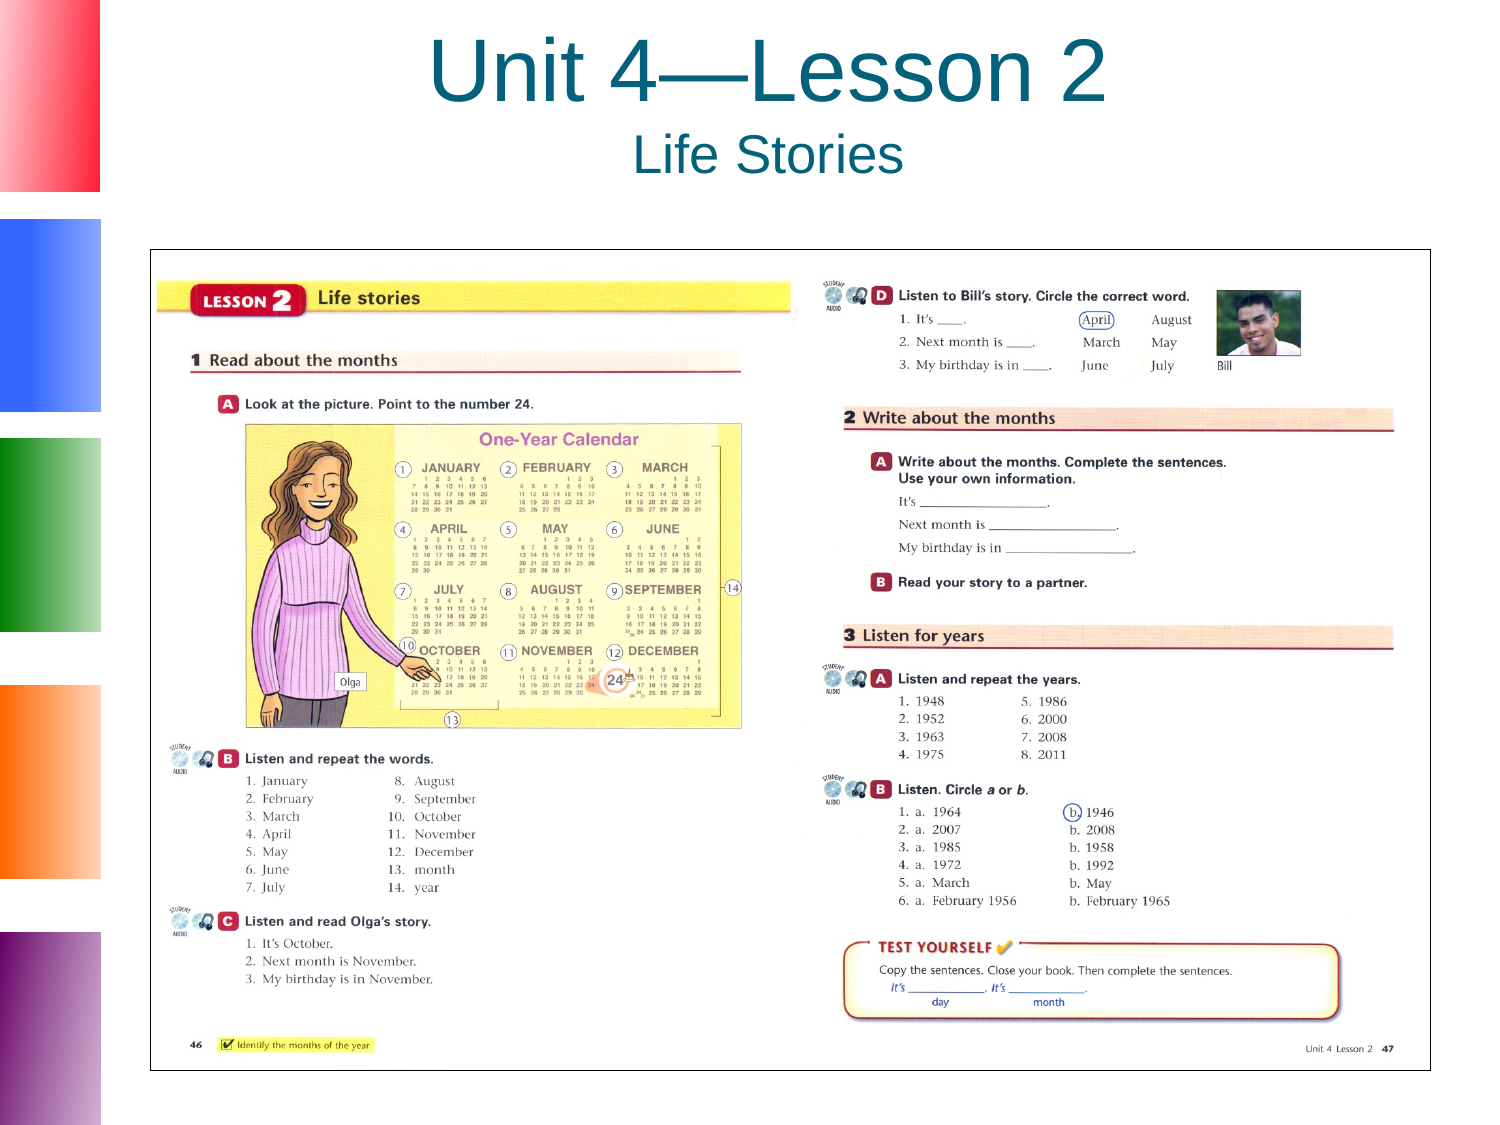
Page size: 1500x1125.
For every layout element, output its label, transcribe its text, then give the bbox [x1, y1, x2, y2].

title Unit 4—Lesson 2 Life Stories [187, 4, 1350, 192]
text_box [0, 0, 101, 1125]
picture [149, 249, 1431, 1071]
